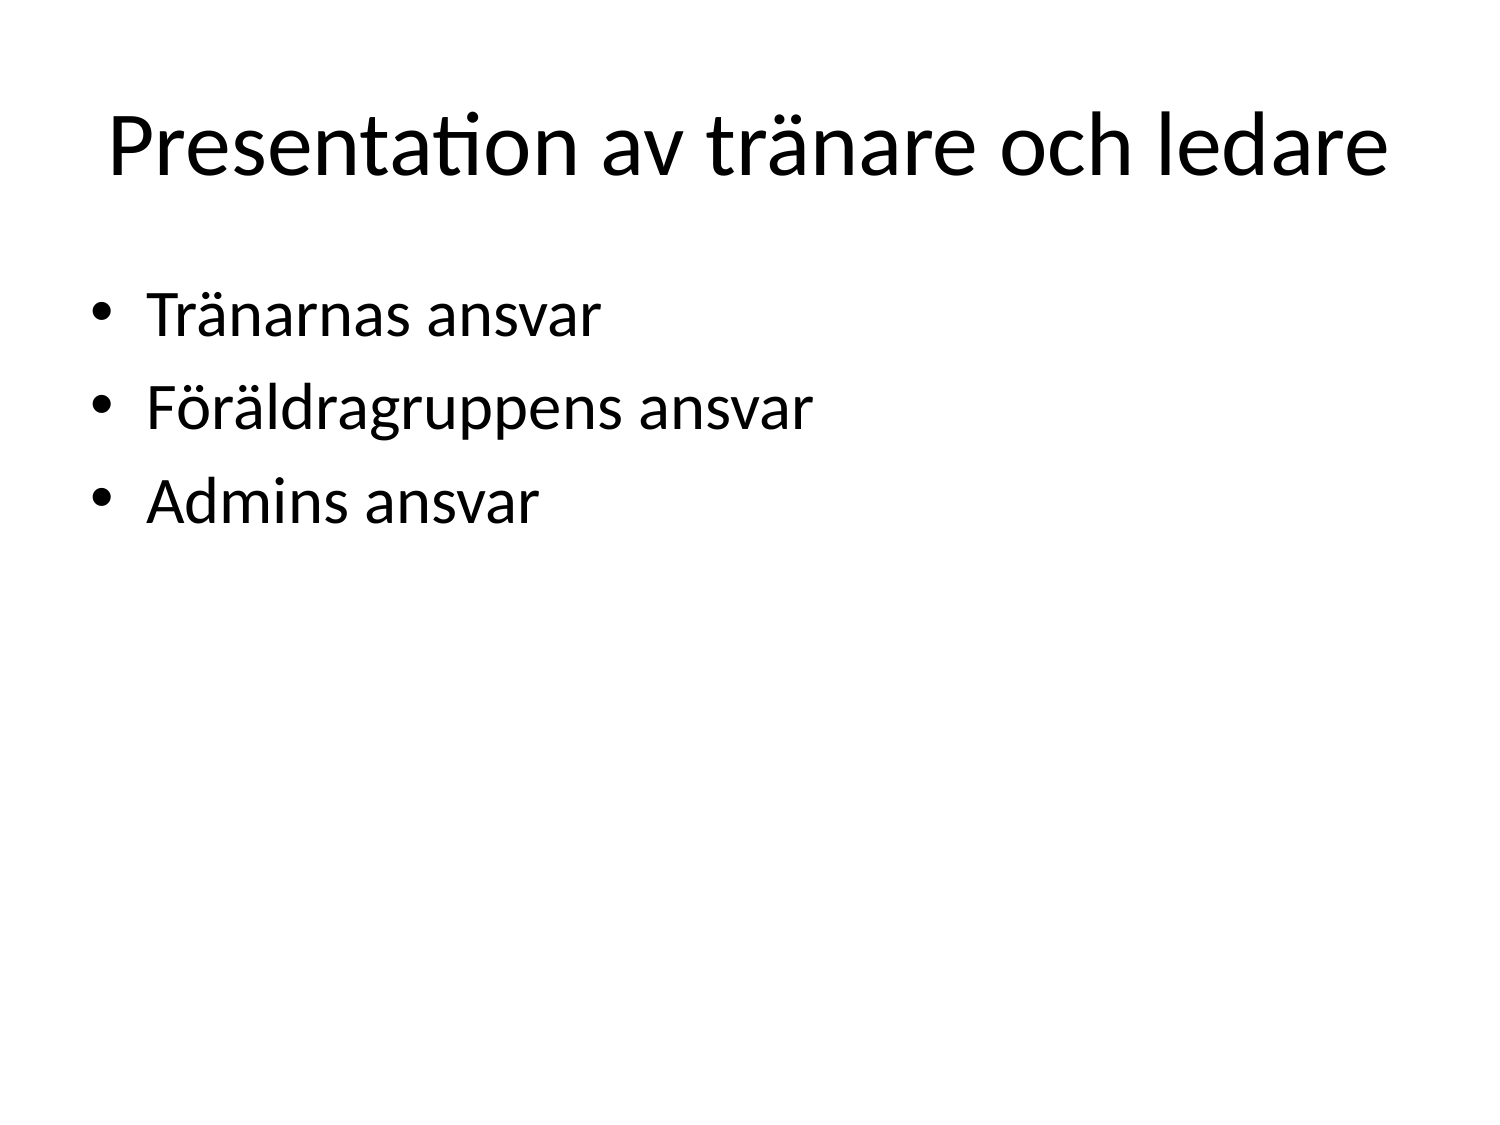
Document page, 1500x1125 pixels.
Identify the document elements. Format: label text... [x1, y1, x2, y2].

title Presentation av tränare och ledare [75, 45, 1425, 233]
list Tränarnas ansvar Föräldragruppens ansvar Admins ansvar [75, 262, 1425, 1005]
